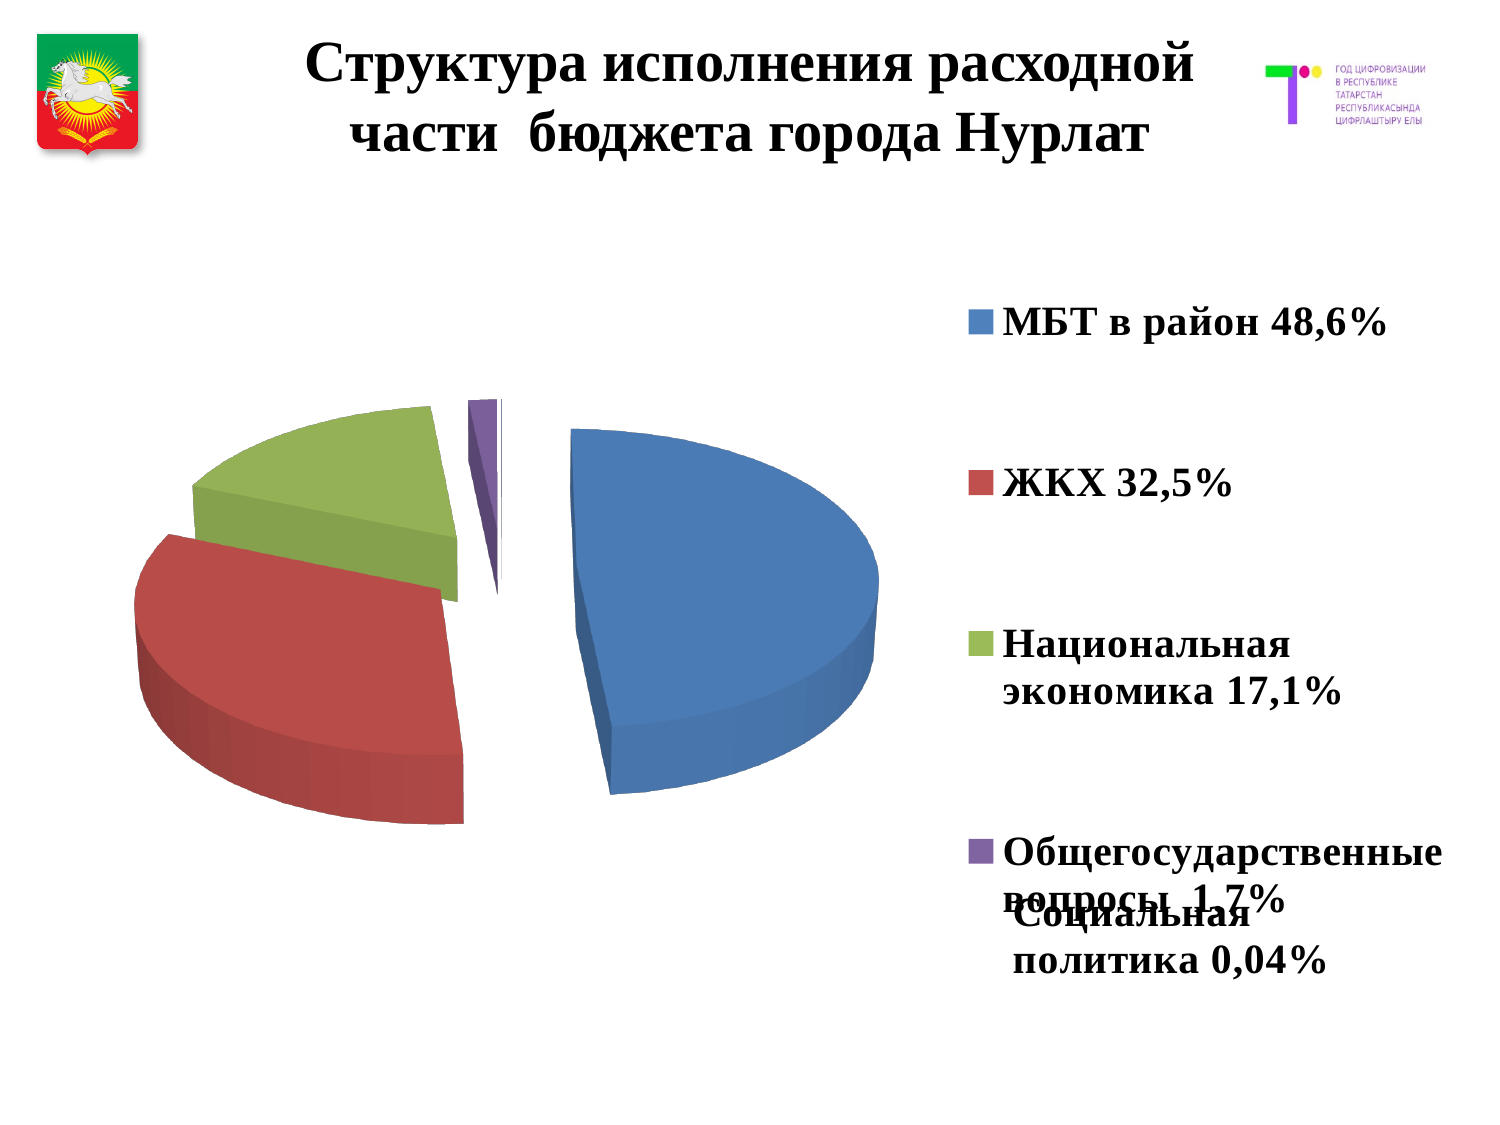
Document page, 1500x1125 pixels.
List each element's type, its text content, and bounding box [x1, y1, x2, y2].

picture [1233, 18, 1461, 173]
picture [37, 34, 138, 157]
title Структура исполнения расходной части бюджета города Нурлат [218, 34, 1228, 152]
chart [52, 172, 1466, 1071]
